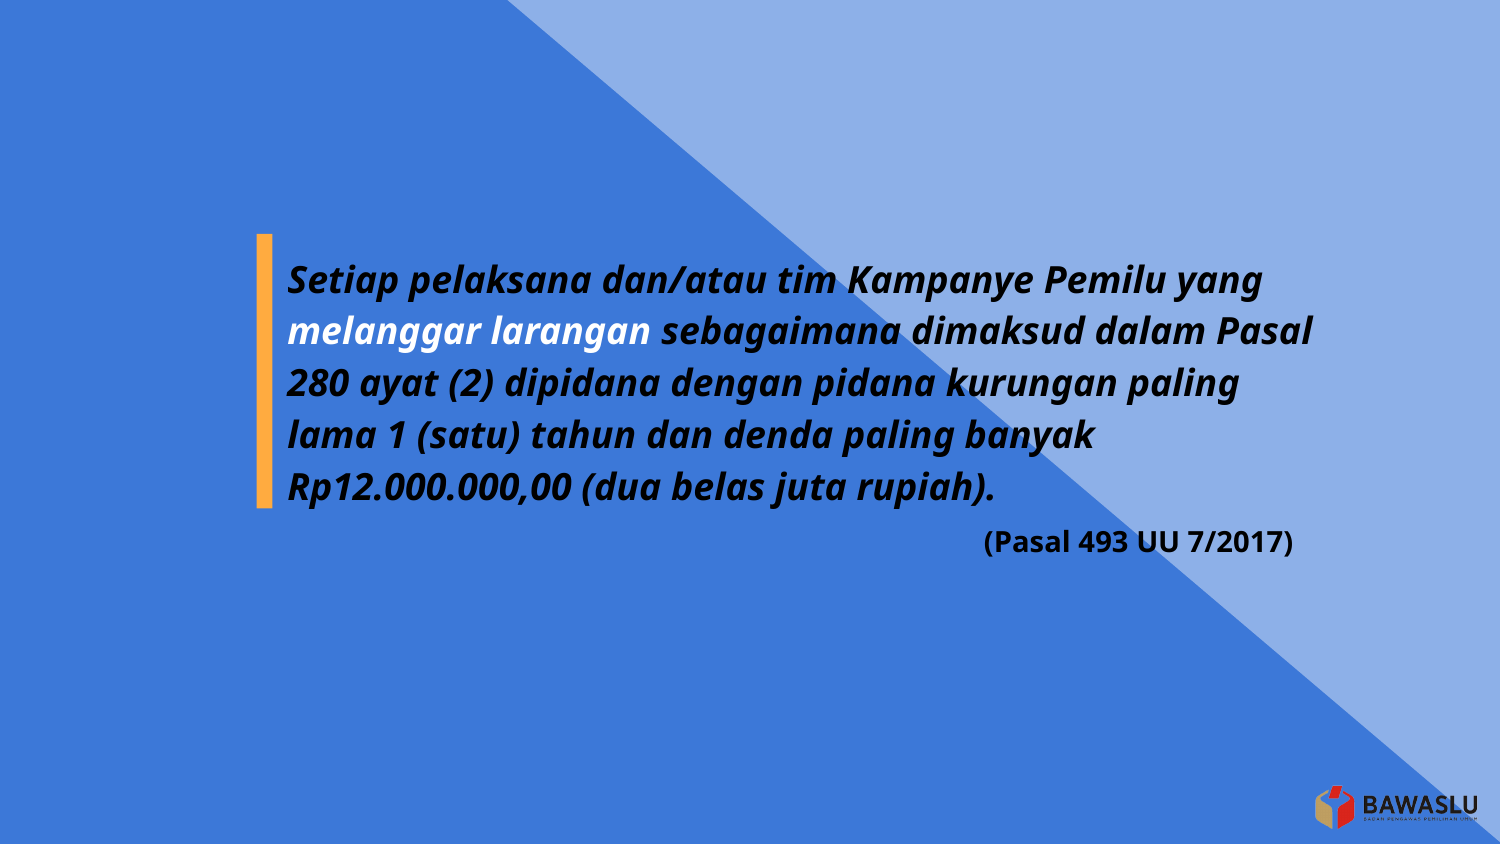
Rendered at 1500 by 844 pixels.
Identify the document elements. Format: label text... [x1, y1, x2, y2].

text_box [507, 0, 1500, 843]
picture [1312, 780, 1491, 835]
text_box Setiap pelaksana dan/atau tim Kampanye Pemilu yang melanggar larangan sebagaimana dimaksud dalam Pasal 280 ayat (2) dipidana dengan pidana kurungan paling lama 1 (satu) tahun dan denda paling banyak Rp12.000.000,00 (dua belas juta rupiah). [272, 233, 1352, 525]
text_box (Pasal 493 UU 7/2017) [969, 508, 1434, 649]
text_box [256, 233, 272, 509]
